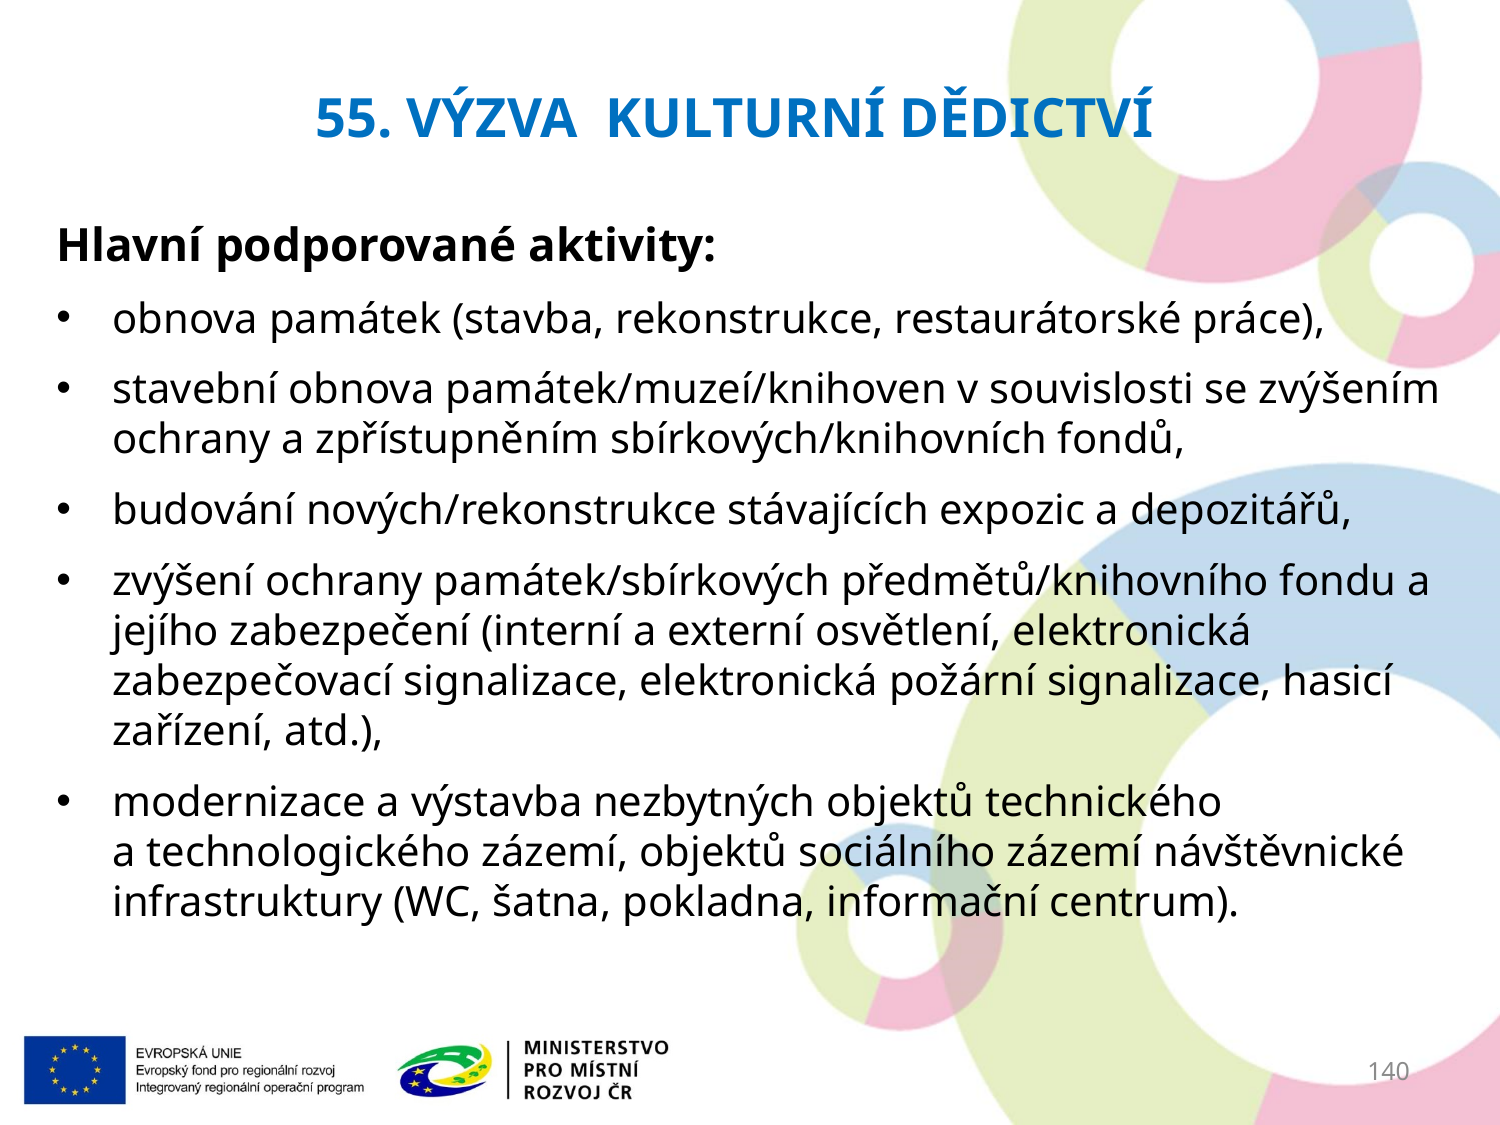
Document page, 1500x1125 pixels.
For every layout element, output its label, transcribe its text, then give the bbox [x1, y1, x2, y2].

picture [0, 0, 1500, 1125]
text_box [643, 66, 1459, 200]
list Hlavní podporované aktivity: obnova památek (stavba, rekonstrukce, restaurátorské práce), stavební obnova památek/muzeí/knihoven v souvislosti se zvýšením ochrany a zpřístupněním sbírkových/knihovních fondů, budování nových/rekonstrukce stávajících expozic a depozitářů, zvýšení ochrany památek/sbírkových předmětů/knihovního fondu a jejího zabezpečení (interní a externí osvětlení, elektronická zabezpečovací signalizace, elektronická požární signalizace, hasicí zařízení, atd.), modernizace a výstavba nezbytných objektů technického a technologického zázemí, objektů sociálního zázemí návštěvnické infrastruktury (WC, šatna, pokladna, informační centrum). [41, 208, 1471, 1006]
text_box 55. VÝZVA Kulturní dědictví [59, 15, 1410, 168]
slide_number 140 [1074, 1042, 1425, 1103]
